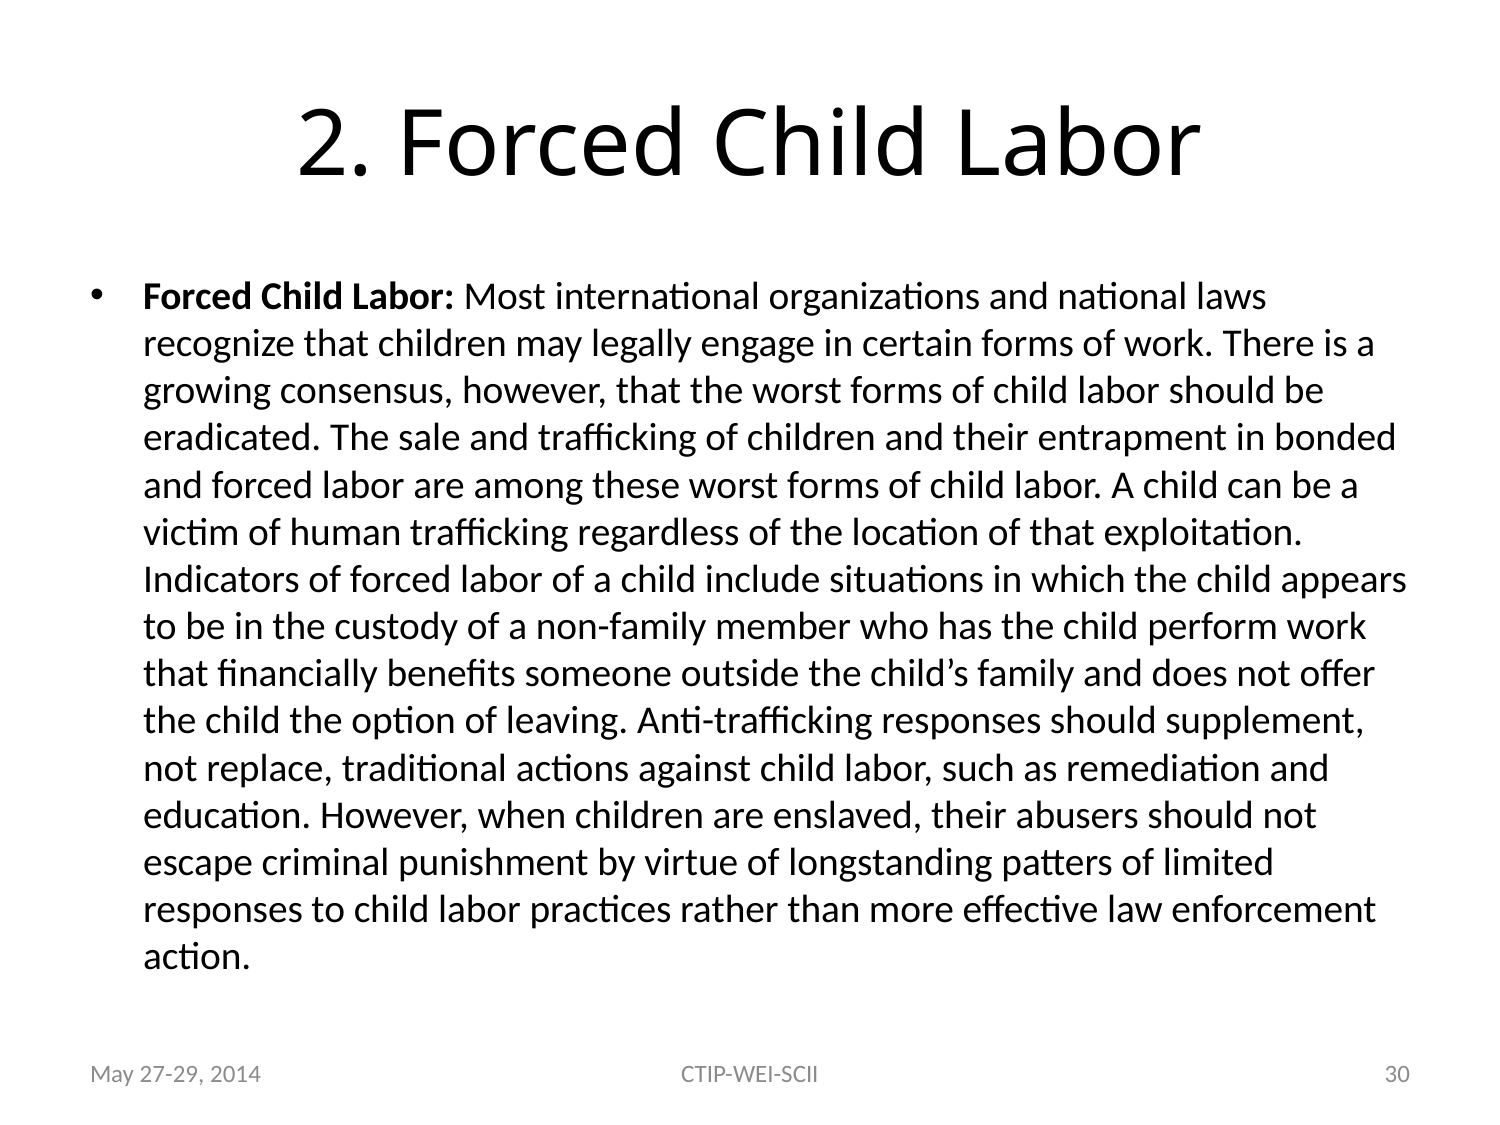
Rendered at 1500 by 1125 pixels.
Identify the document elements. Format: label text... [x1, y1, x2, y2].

title 2. Forced Child Labor [75, 45, 1425, 233]
list Forced Child Labor: Most international organizations and national laws recognize that children may legally engage in certain forms of work. There is a growing consensus, however, that the worst forms of child labor should be eradicated. The sale and trafficking of children and their entrapment in bonded and forced labor are among these worst forms of child labor. A child can be a victim of human trafficking regardless of the location of that exploitation. Indicators of forced labor of a child include situations in which the child appears to be in the custody of a non-family member who has the child perform work that financially benefits someone outside the child’s family and does not offer the child the option of leaving. Anti-trafficking responses should supplement, not replace, traditional actions against child labor, such as remediation and education. However, when children are enslaved, their abusers should not escape criminal punishment by virtue of longstanding patters of limited responses to child labor practices rather than more effective law enforcement action. [75, 262, 1425, 1005]
footer CTIP-WEI-SCII [512, 1042, 988, 1103]
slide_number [75, 1042, 425, 1103]
slide_number 30 [1074, 1042, 1425, 1103]
